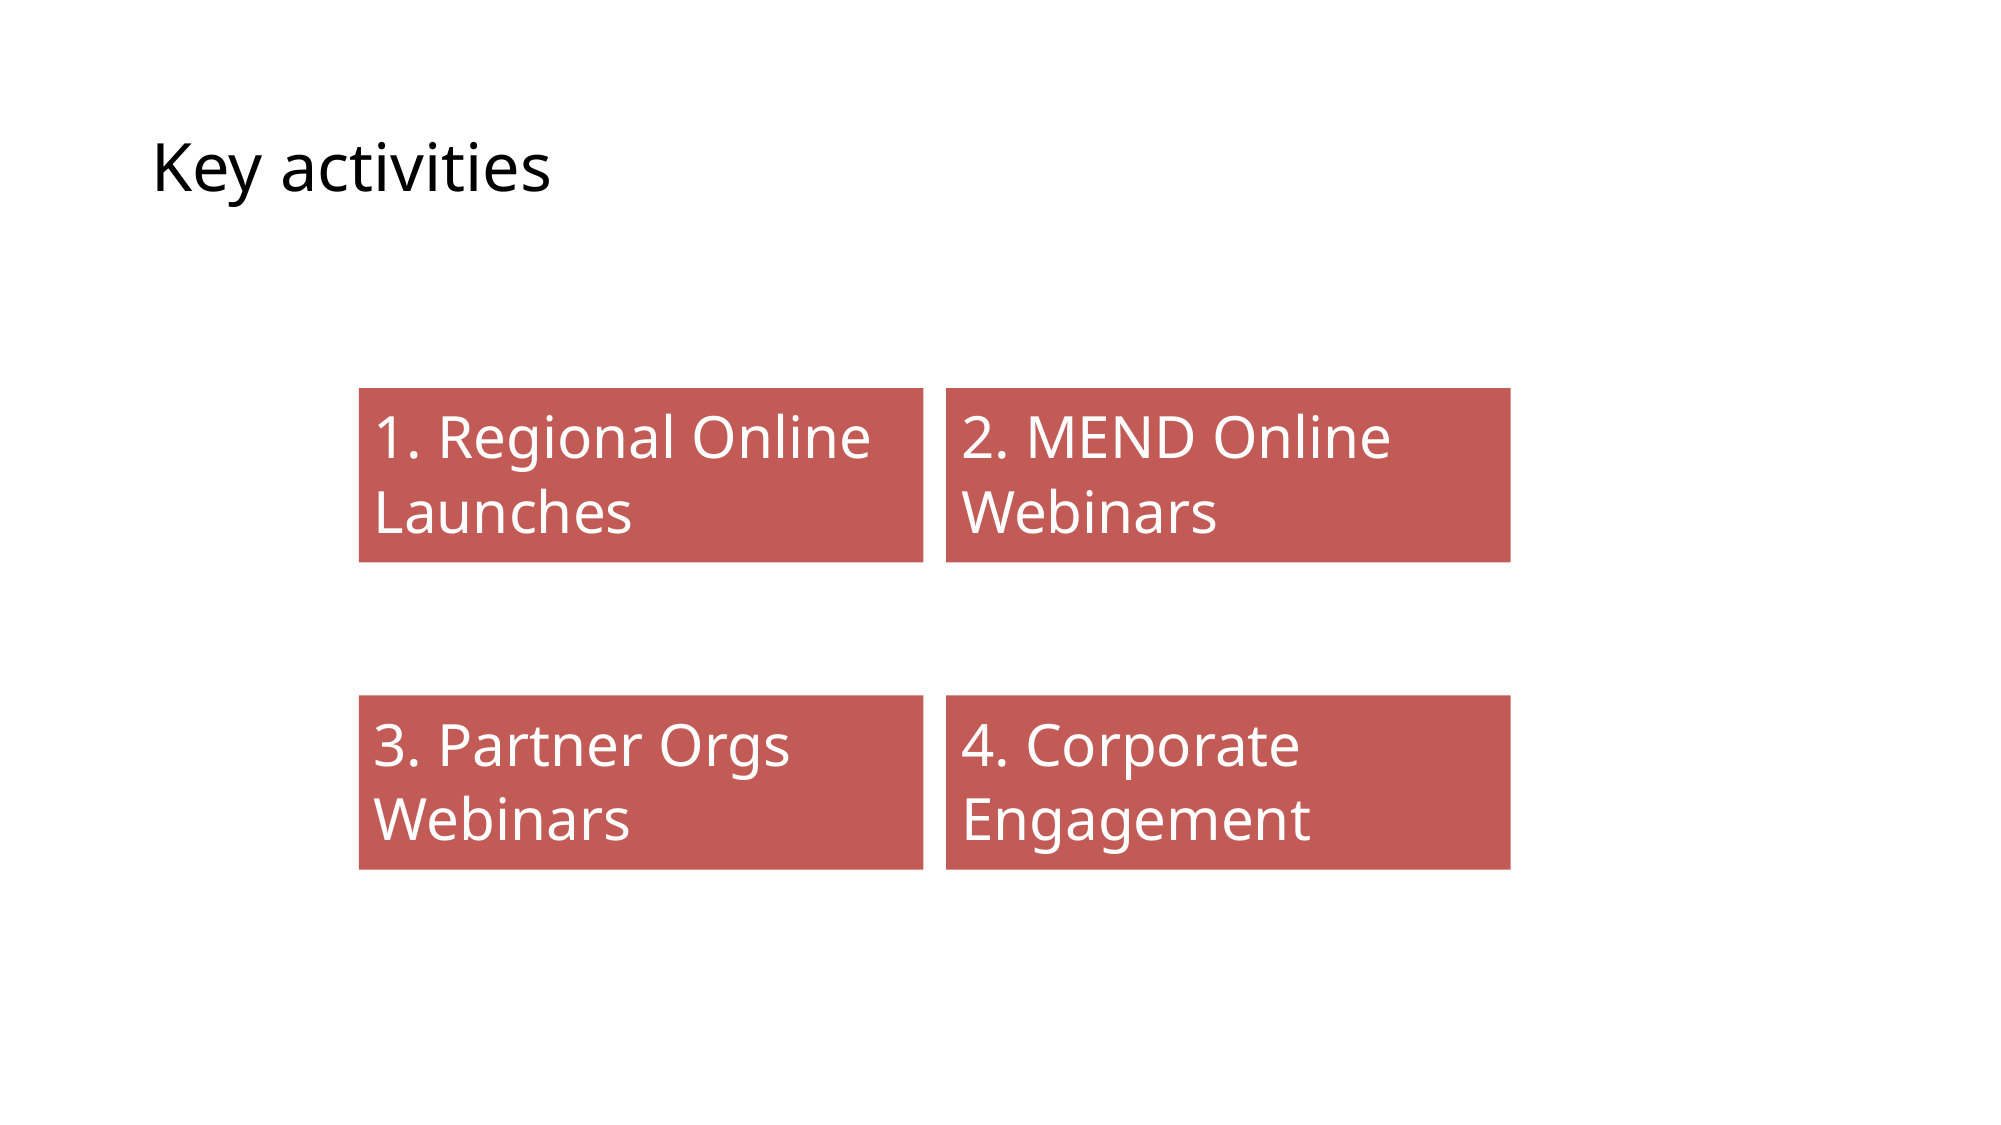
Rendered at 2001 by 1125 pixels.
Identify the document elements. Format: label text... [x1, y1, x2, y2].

text_box Key activities [136, 116, 578, 212]
text_box 2. MEND Online Webinars [946, 388, 1511, 563]
text_box 1. Regional Online Launches [358, 388, 924, 563]
text_box 3. Partner Orgs Webinars [358, 695, 924, 870]
text_box 4. Corporate Engagement [946, 695, 1511, 870]
